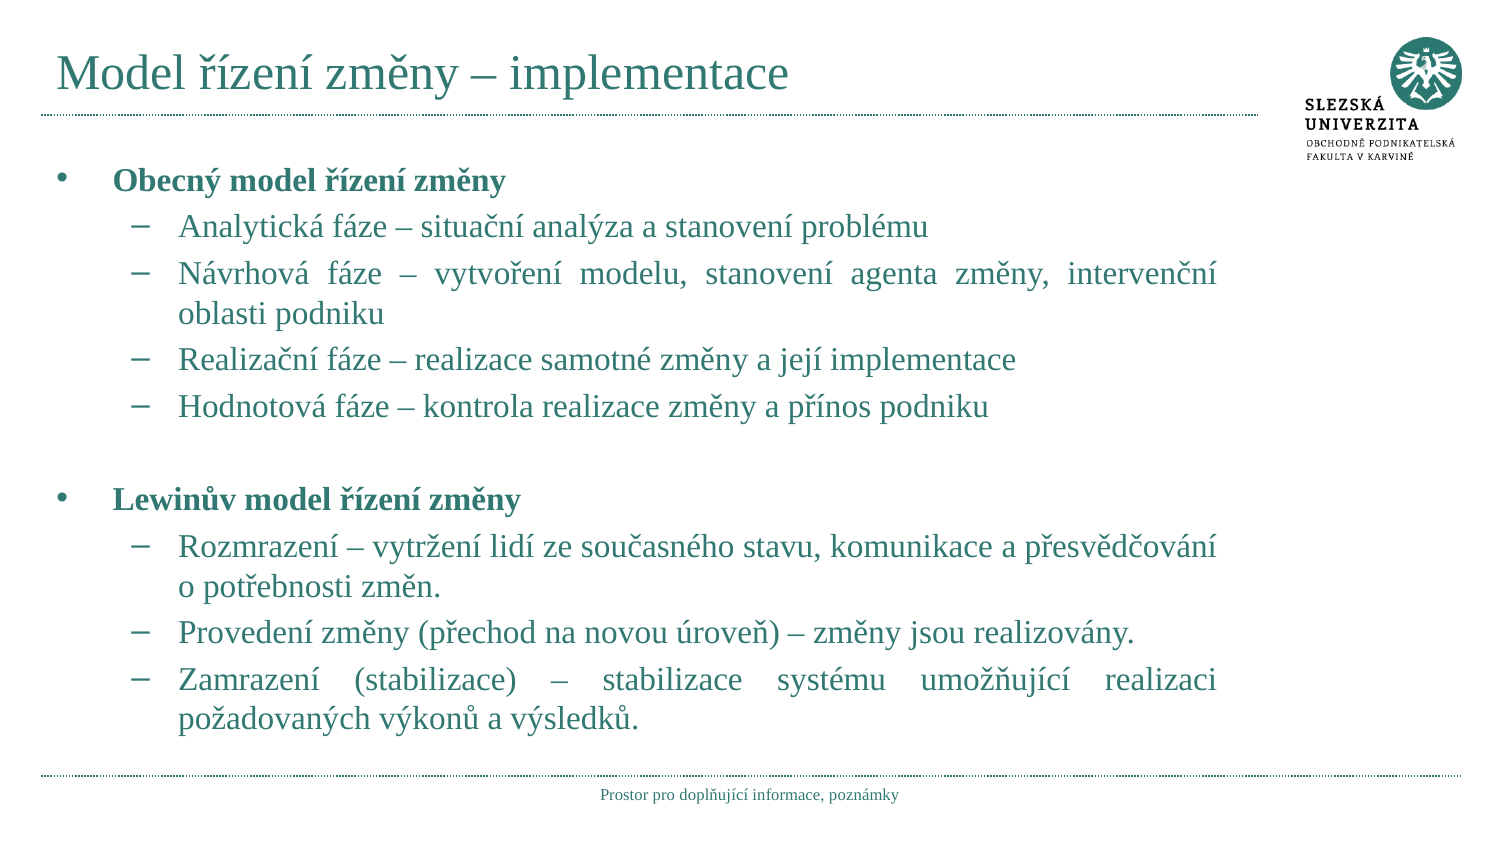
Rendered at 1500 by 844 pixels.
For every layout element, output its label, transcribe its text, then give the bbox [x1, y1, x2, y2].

text_box Prostor pro doplňující informace, poznámky [442, 776, 1058, 811]
title Model řízení změny – implementace [41, 32, 869, 116]
picture [1305, 37, 1462, 160]
text_box Obecný model řízení změny Analytická fáze – situační analýza a stanovení problému Návrhová fáze – vytvoření modelu, stanovení agenta změny, intervenční oblasti podniku Realizační fáze – realizace samotné změny a její implementace Hodnotová fáze – kontrola realizace změny a přínos podniku Lewinův model řízení změny Rozmrazení – vytržení lidí ze současného stavu, komunikace a přesvědčování o potřebnosti změn. Provedení změny (přechod na novou úroveň) – změny jsou realizovány. Zamrazení (stabilizace) – stabilizace systému umožňující realizaci požadovaných výkonů a výsledků. [41, 150, 1235, 659]
